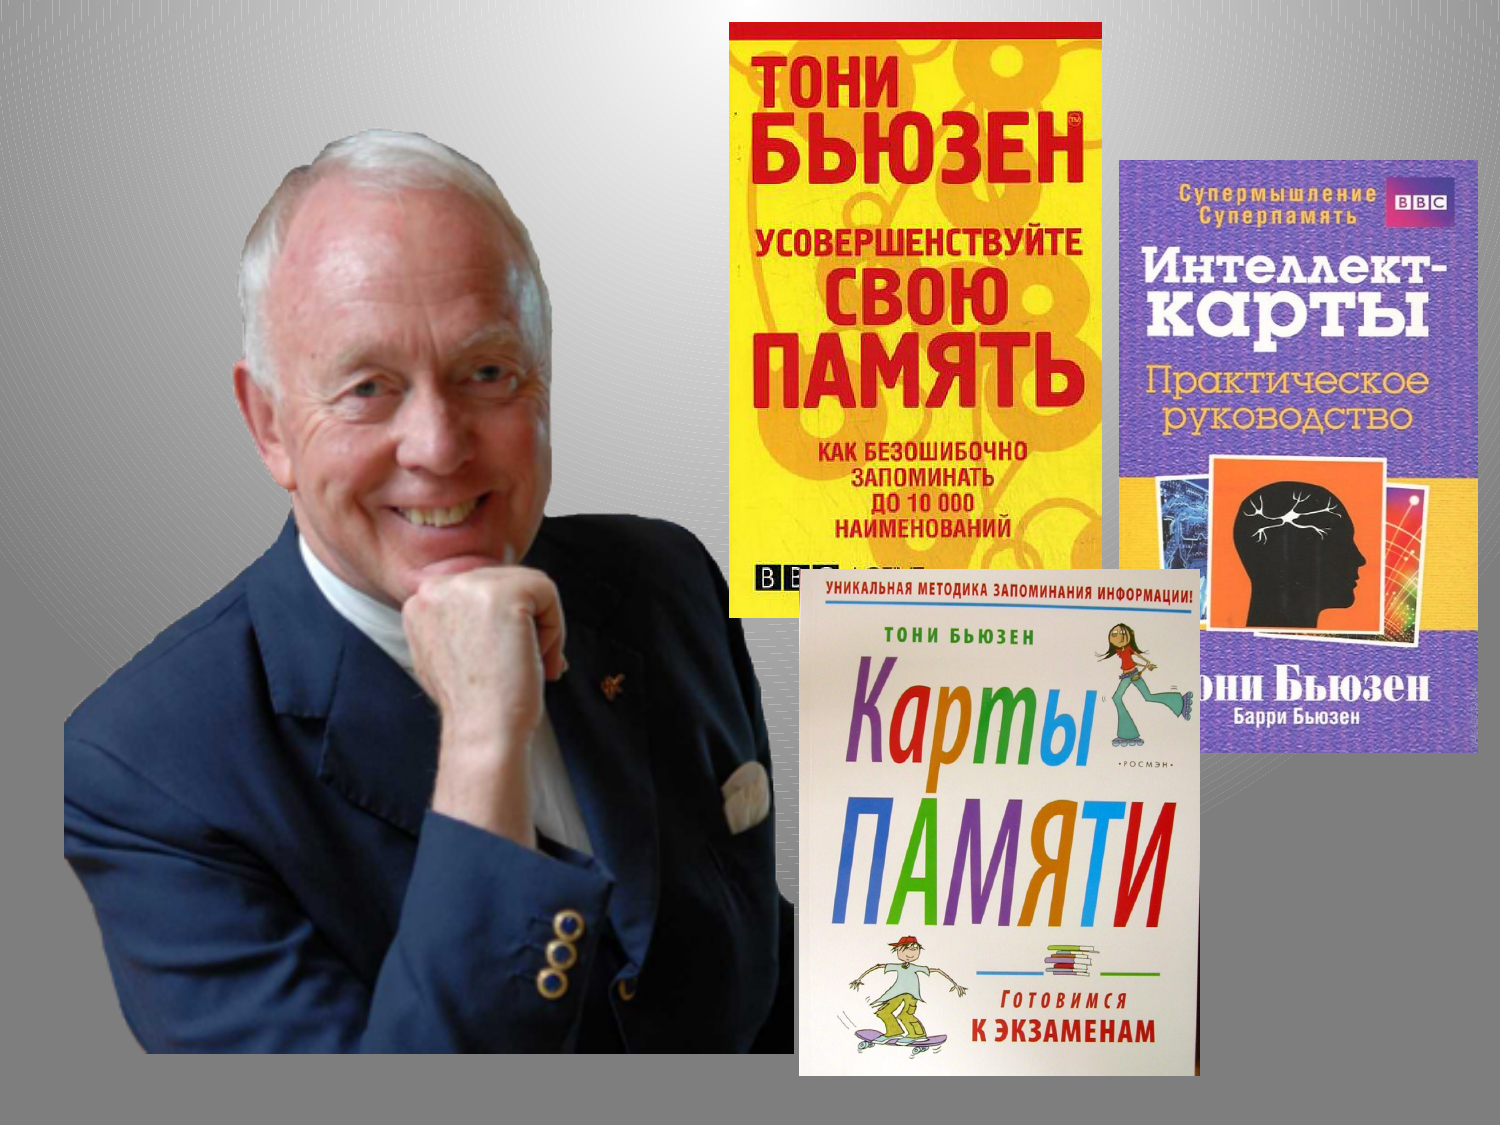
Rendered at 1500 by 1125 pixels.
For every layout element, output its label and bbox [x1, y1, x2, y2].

picture [64, 22, 1478, 1076]
